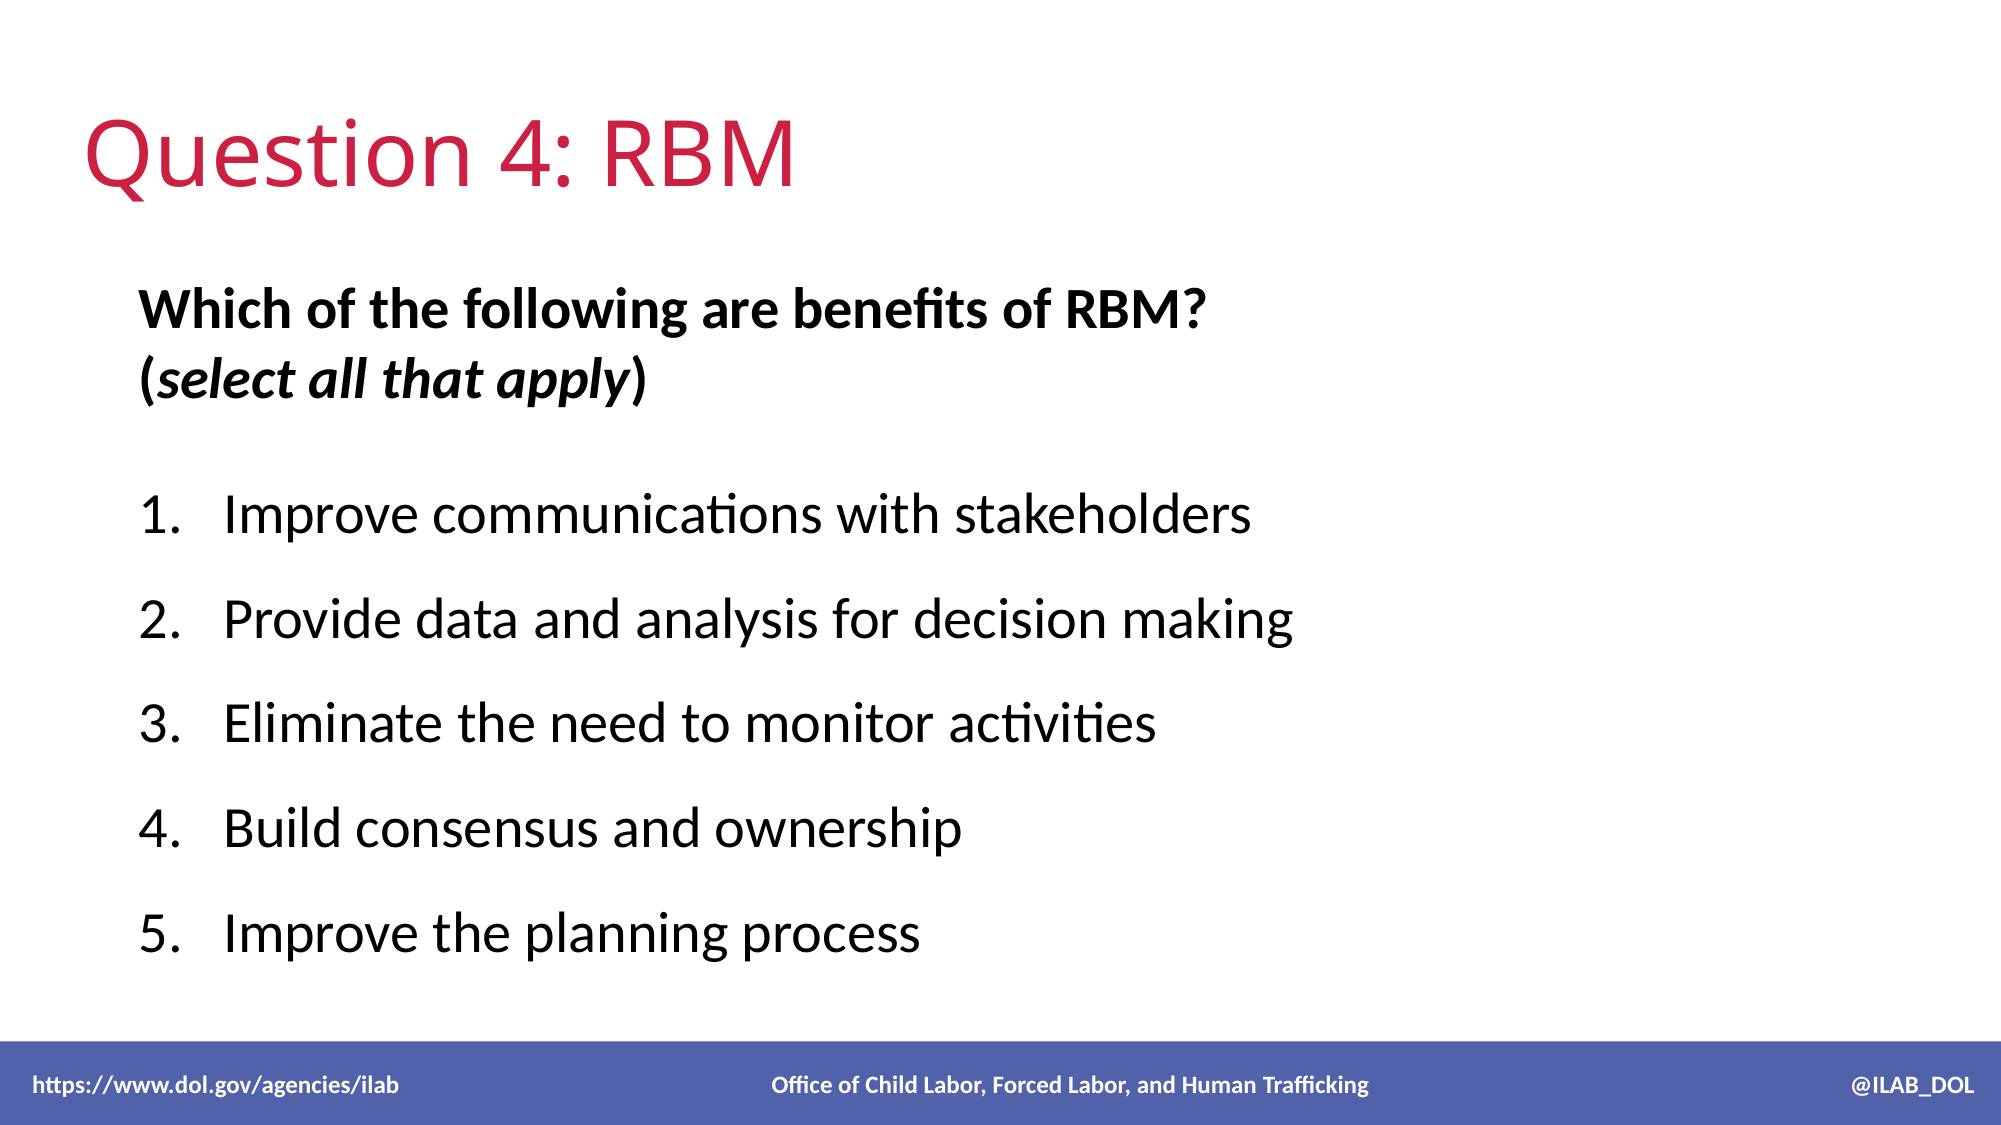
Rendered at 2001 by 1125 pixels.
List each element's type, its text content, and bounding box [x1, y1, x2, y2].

footer https://www.dol.gov/agencies/ilab Office of Child Labor, Forced Labor, and Human Trafficking @ILAB_DOL [0, 1041, 2000, 1125]
text_box Which of the following are benefits of RBM? (select all that apply) Improve communications with stakeholders Provide data and analysis for decision making Eliminate the need to monitor activities Build consensus and ownership Improve the planning process [124, 262, 1729, 1077]
title Question 4: RBM [67, 48, 1802, 266]
